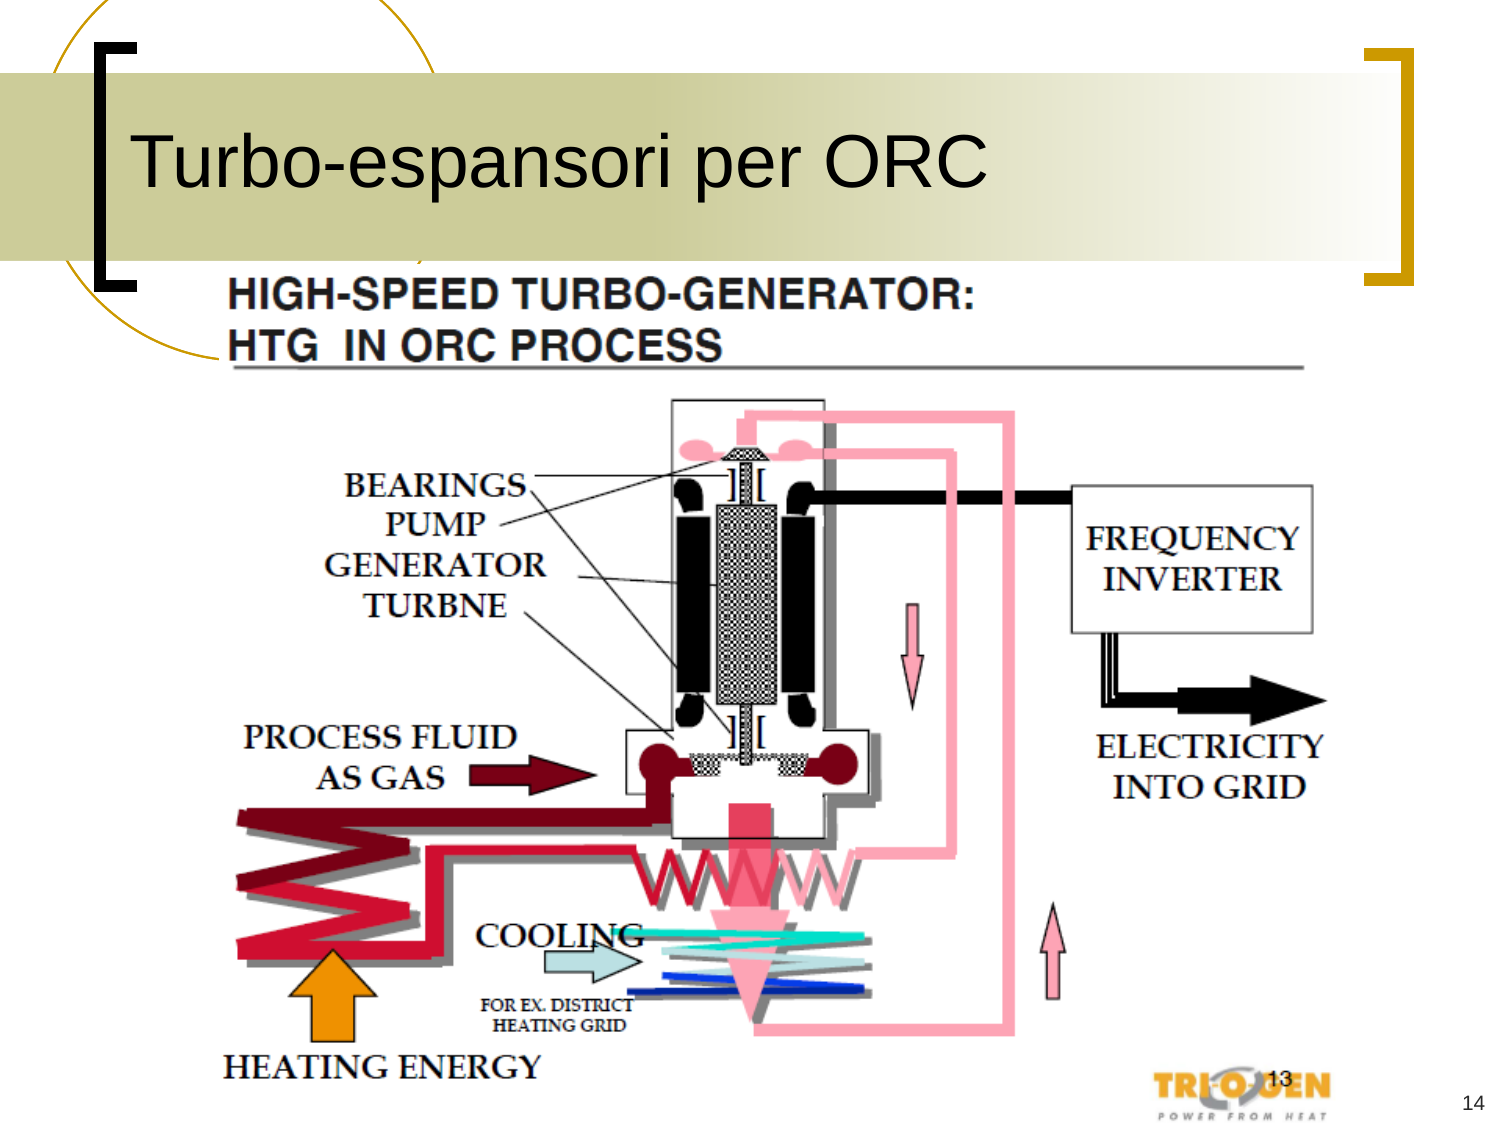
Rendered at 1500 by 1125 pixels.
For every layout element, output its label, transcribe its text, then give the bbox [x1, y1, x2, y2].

picture [219, 264, 1339, 1125]
title Turbo-espansori per ORC [114, 54, 1400, 261]
slide_number 14 [1428, 1082, 1500, 1125]
